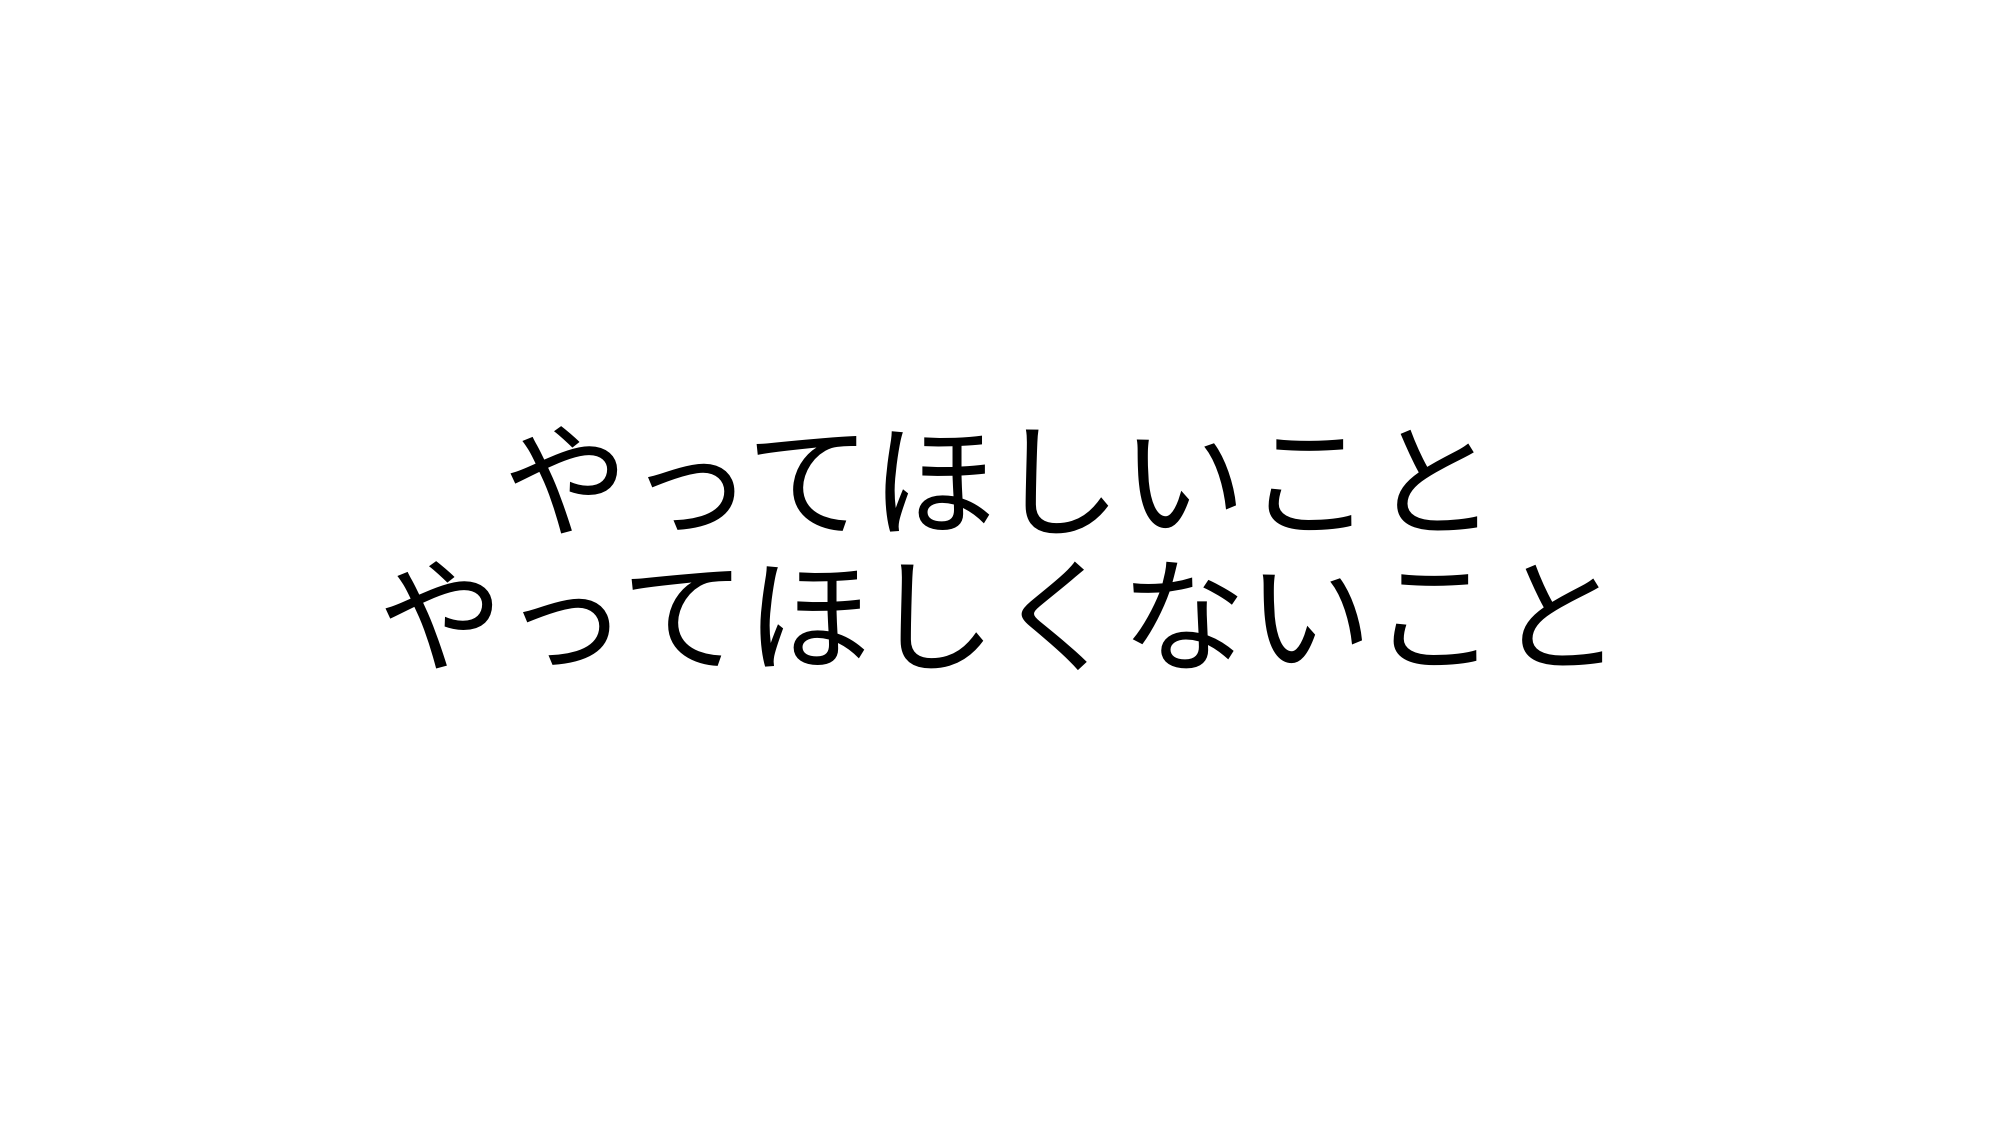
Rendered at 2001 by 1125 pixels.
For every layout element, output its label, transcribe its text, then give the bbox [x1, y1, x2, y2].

title やってほしいこと やってほしくないこと [249, 305, 1750, 698]
